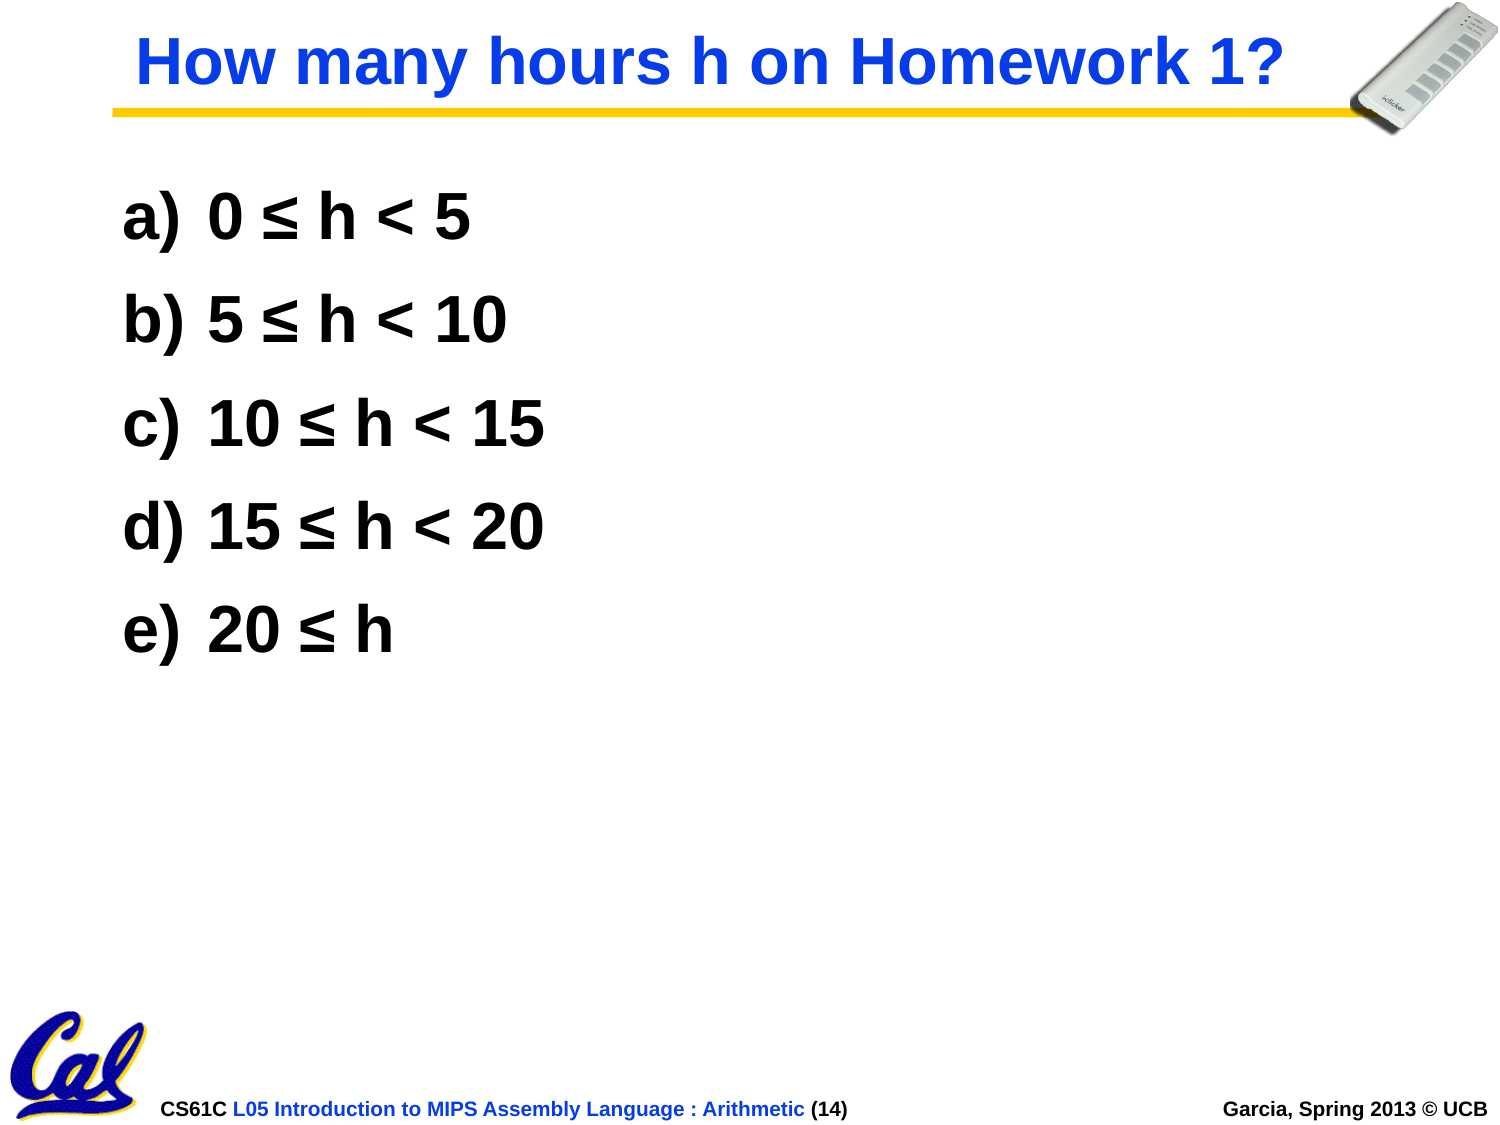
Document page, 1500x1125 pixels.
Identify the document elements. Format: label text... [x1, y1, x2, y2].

title How many hours h on Homework 1? [124, 24, 1303, 106]
list 0 ≤ h < 5 5 ≤ h < 10 10 ≤ h < 15 15 ≤ h < 20 20 ≤ h [111, 186, 1388, 713]
picture [1349, 0, 1500, 137]
picture [10, 1011, 150, 1121]
